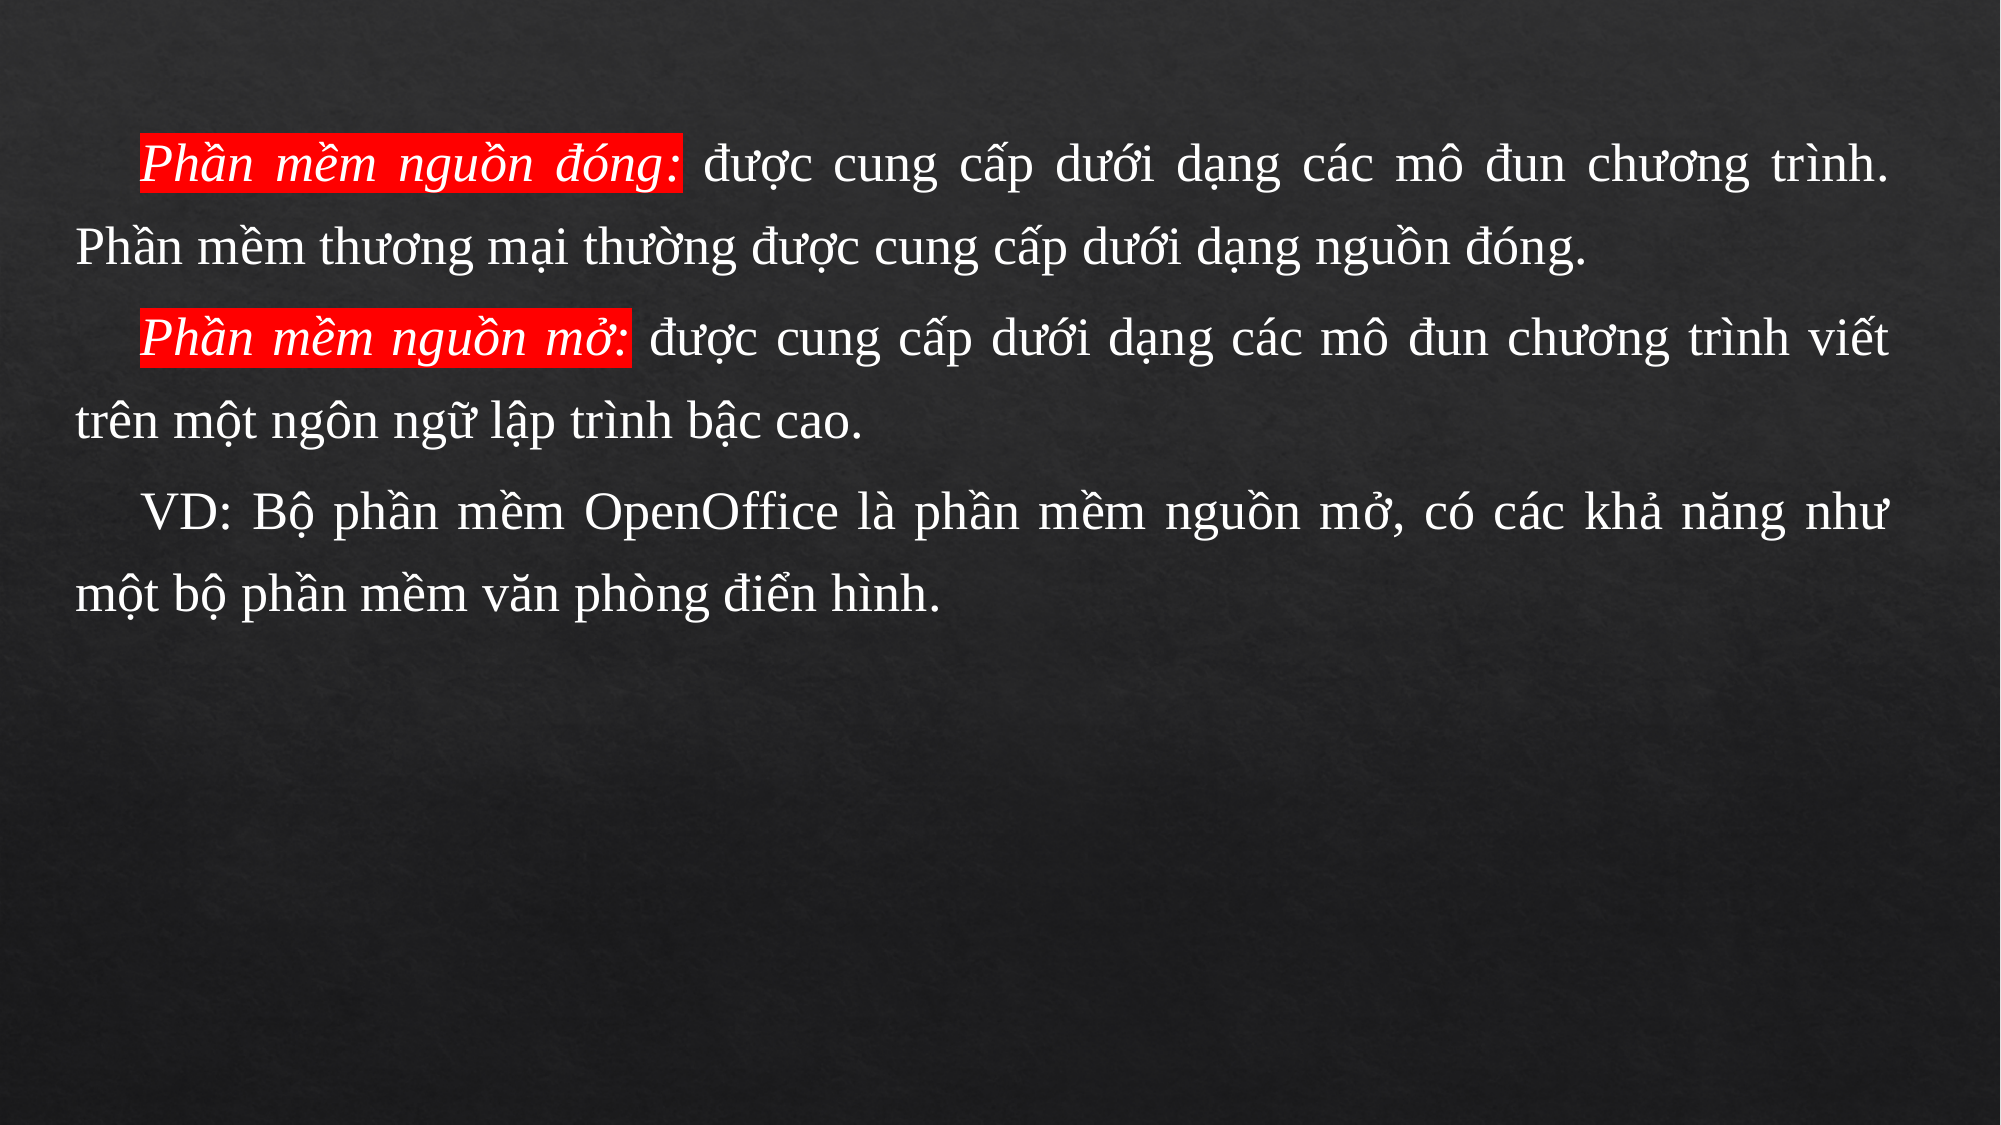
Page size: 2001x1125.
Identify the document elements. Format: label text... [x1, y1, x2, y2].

text_box Phần mềm nguồn đóng: được cung cấp dưới dạng các mô đun chương trình. Phần mềm thương mại thường được cung cấp dưới dạng nguồn đóng. Phần mềm nguồn mở: được cung cấp dưới dạng các mô đun chương trình viết trên một ngôn ngữ lập trình bậc cao. VD: Bộ phần mềm OpenOffice là phần mềm nguồn mở, có các khả năng như một bộ phần mềm văn phòng điển hình. [60, 100, 1905, 630]
